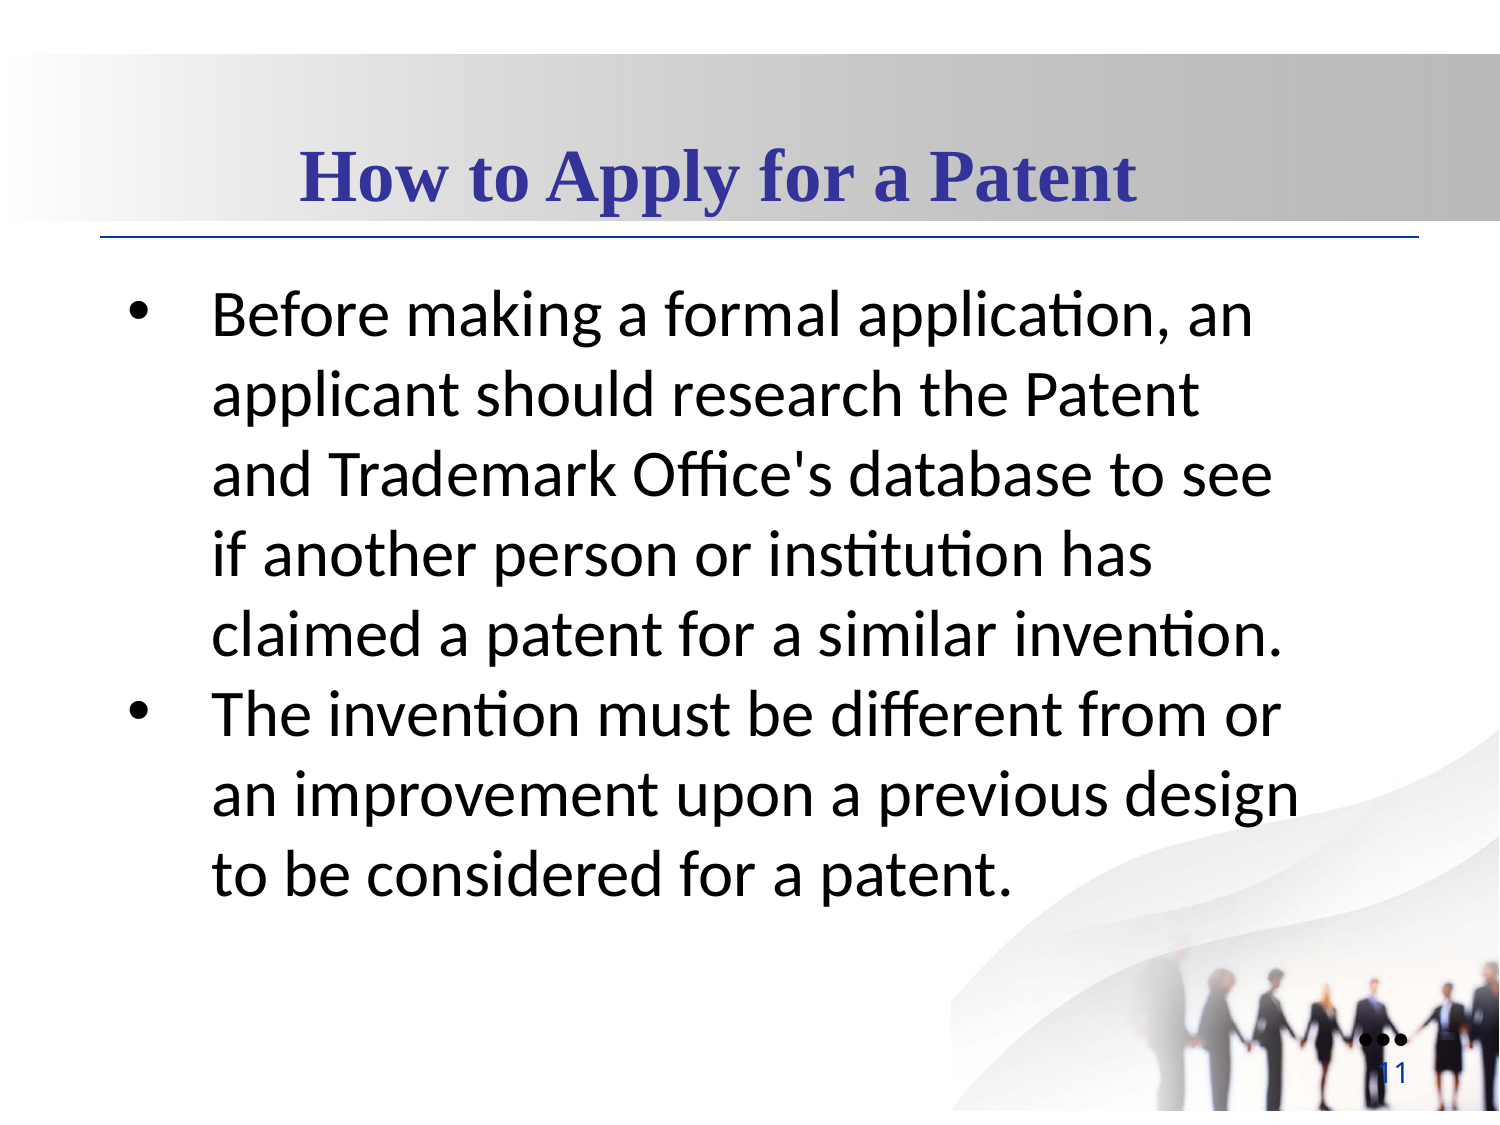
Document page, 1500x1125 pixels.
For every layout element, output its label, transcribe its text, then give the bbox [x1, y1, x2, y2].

text_box How to Apply for a Patent [0, 118, 1438, 224]
text_box Before making a formal application, an applicant should research the Patent and Trademark Office's database to see if another person or institution has claimed a patent for a similar invention. The invention must be different from or an improvement upon a previous design to be considered for a patent. [112, 262, 1325, 917]
text_box ●●● 11 [1074, 1012, 1425, 1073]
picture [951, 728, 1499, 1111]
